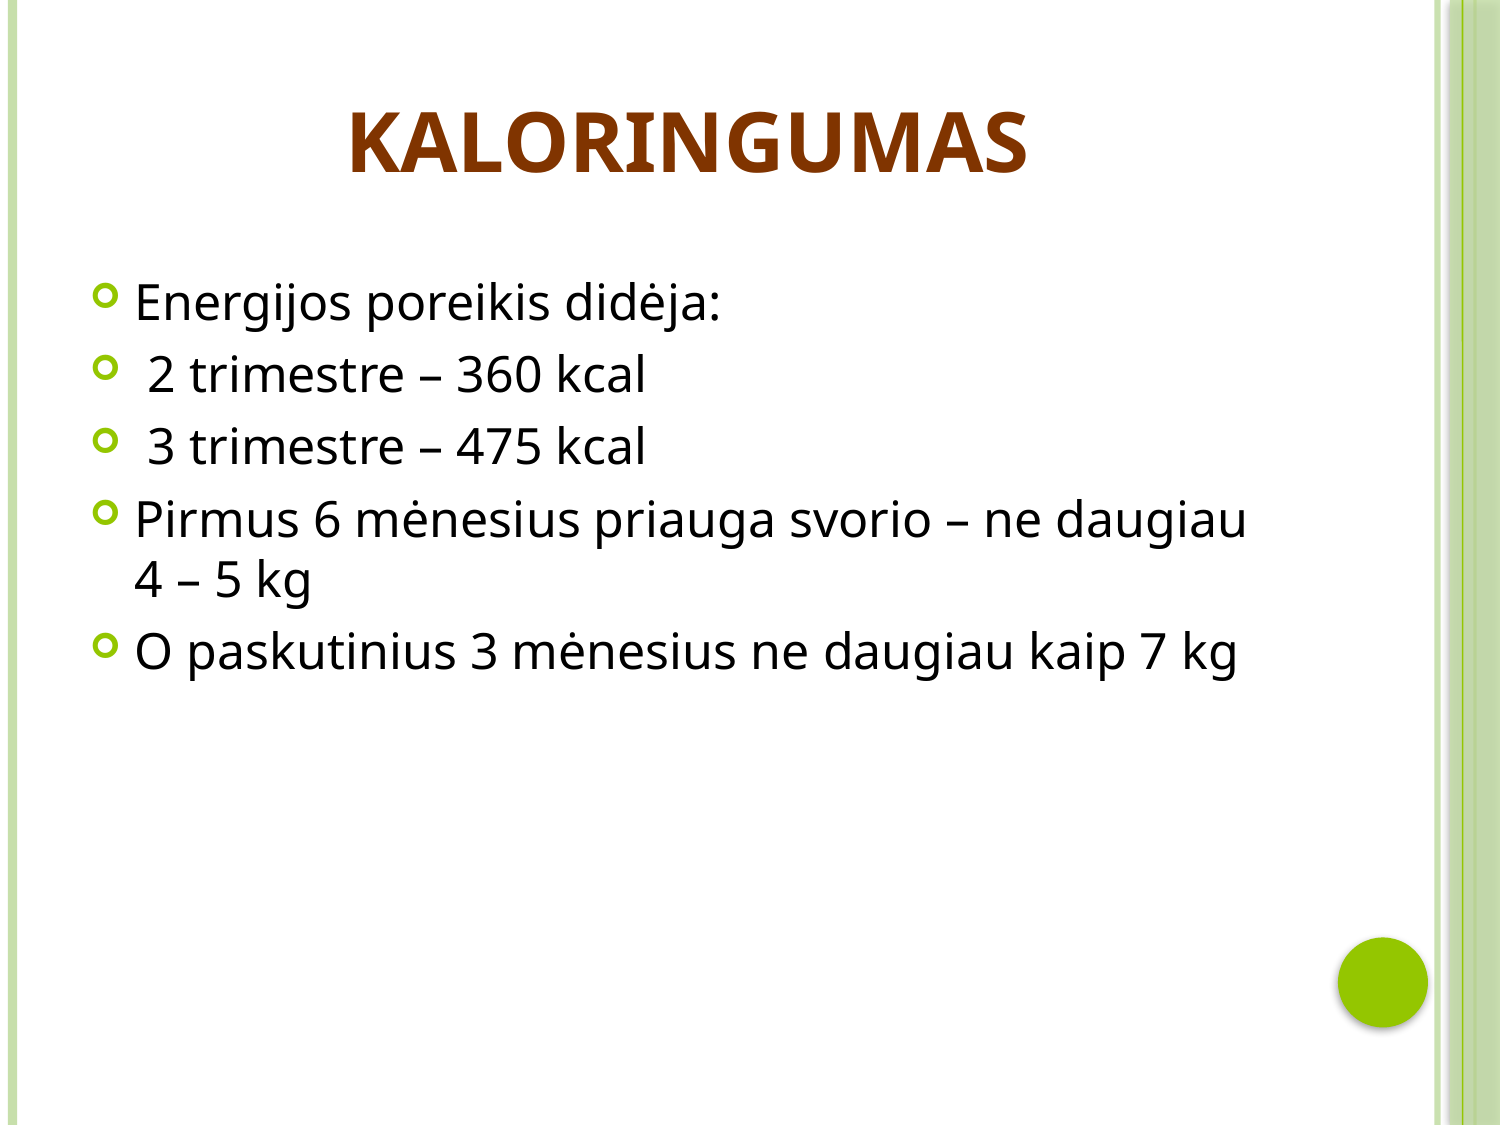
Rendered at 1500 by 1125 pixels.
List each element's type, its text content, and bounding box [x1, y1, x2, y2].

title kaloringumas [75, 45, 1300, 233]
list Energijos poreikis didėja: 2 trimestre – 360 kcal 3 trimestre – 475 kcal Pirmus 6 mėnesius priauga svorio – ne daugiau 4 – 5 kg O paskutinius 3 mėnesius ne daugiau kaip 7 kg [75, 262, 1300, 1062]
